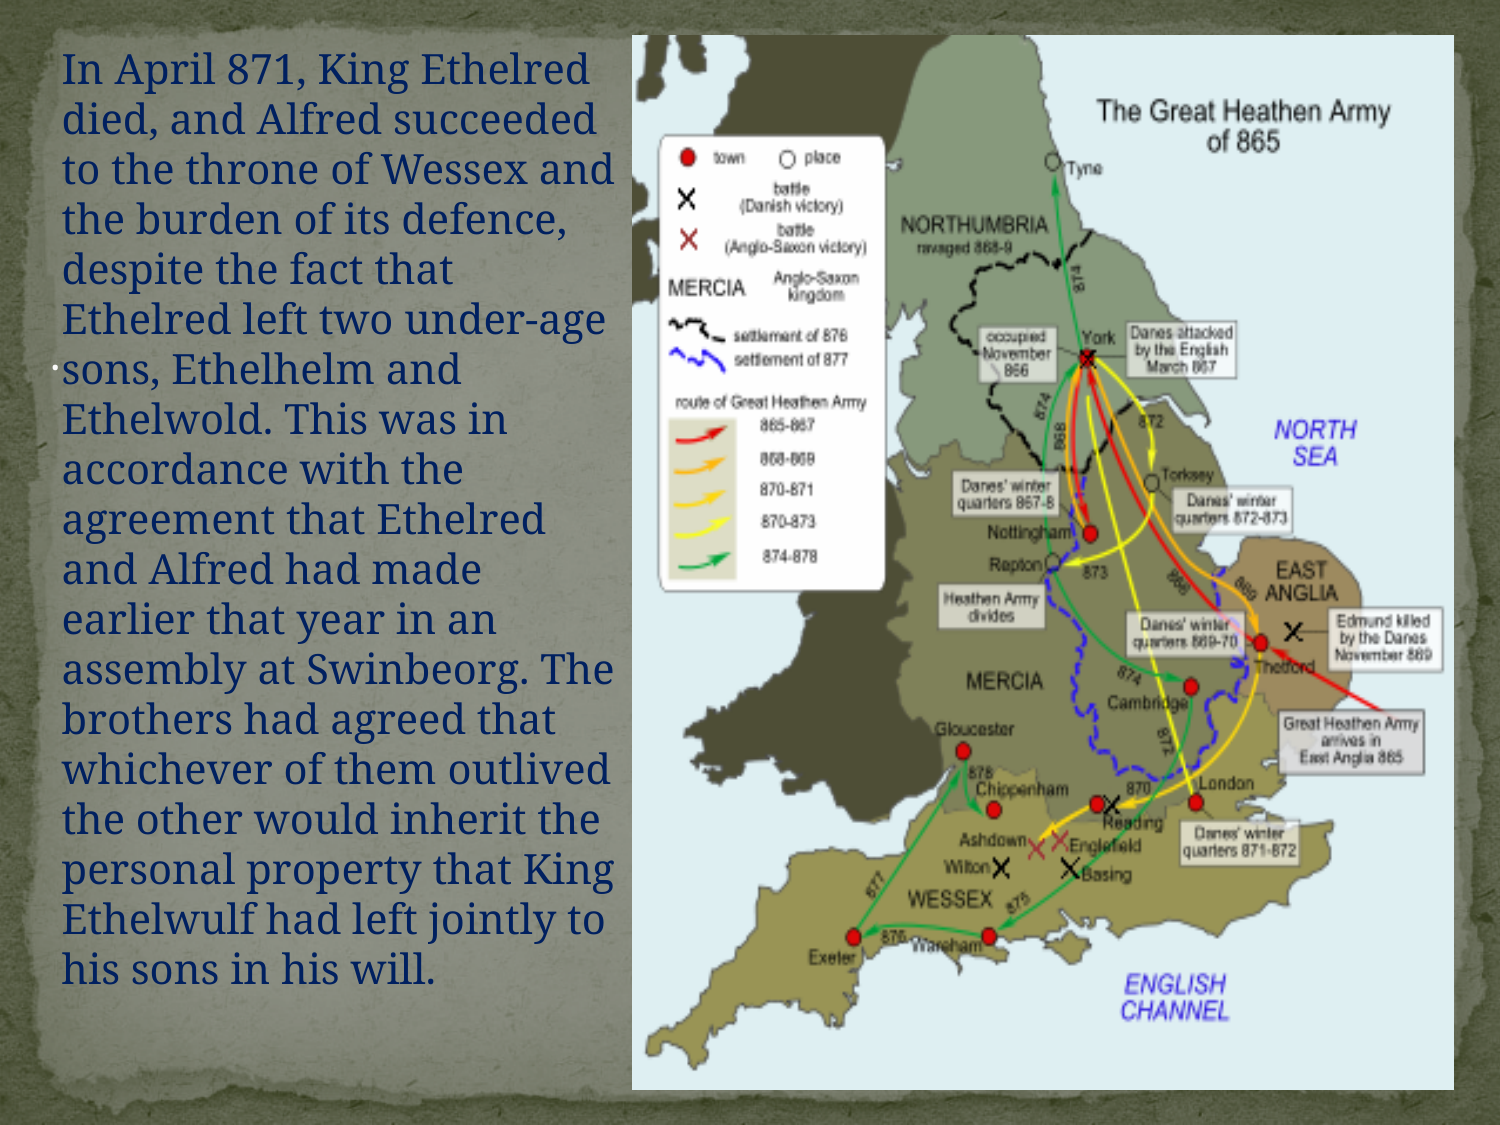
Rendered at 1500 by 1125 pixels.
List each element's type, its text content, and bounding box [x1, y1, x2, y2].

title . [35, 24, 648, 387]
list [634, 36, 1452, 1087]
text_box In April 871, King Ethelred died, and Alfred succeeded to the throne of Wessex and the burden of its defence, despite the fact that Ethelred left two under-age sons, Ethelhelm and Ethelwold. This was in accordance with the agreement that Ethelred and Alfred had made earlier that year in an assembly at Swinbeorg. The brothers had agreed that whichever of them outlived the other would inherit the personal property that King Ethelwulf had left jointly to his sons in his will. [46, 35, 625, 1001]
